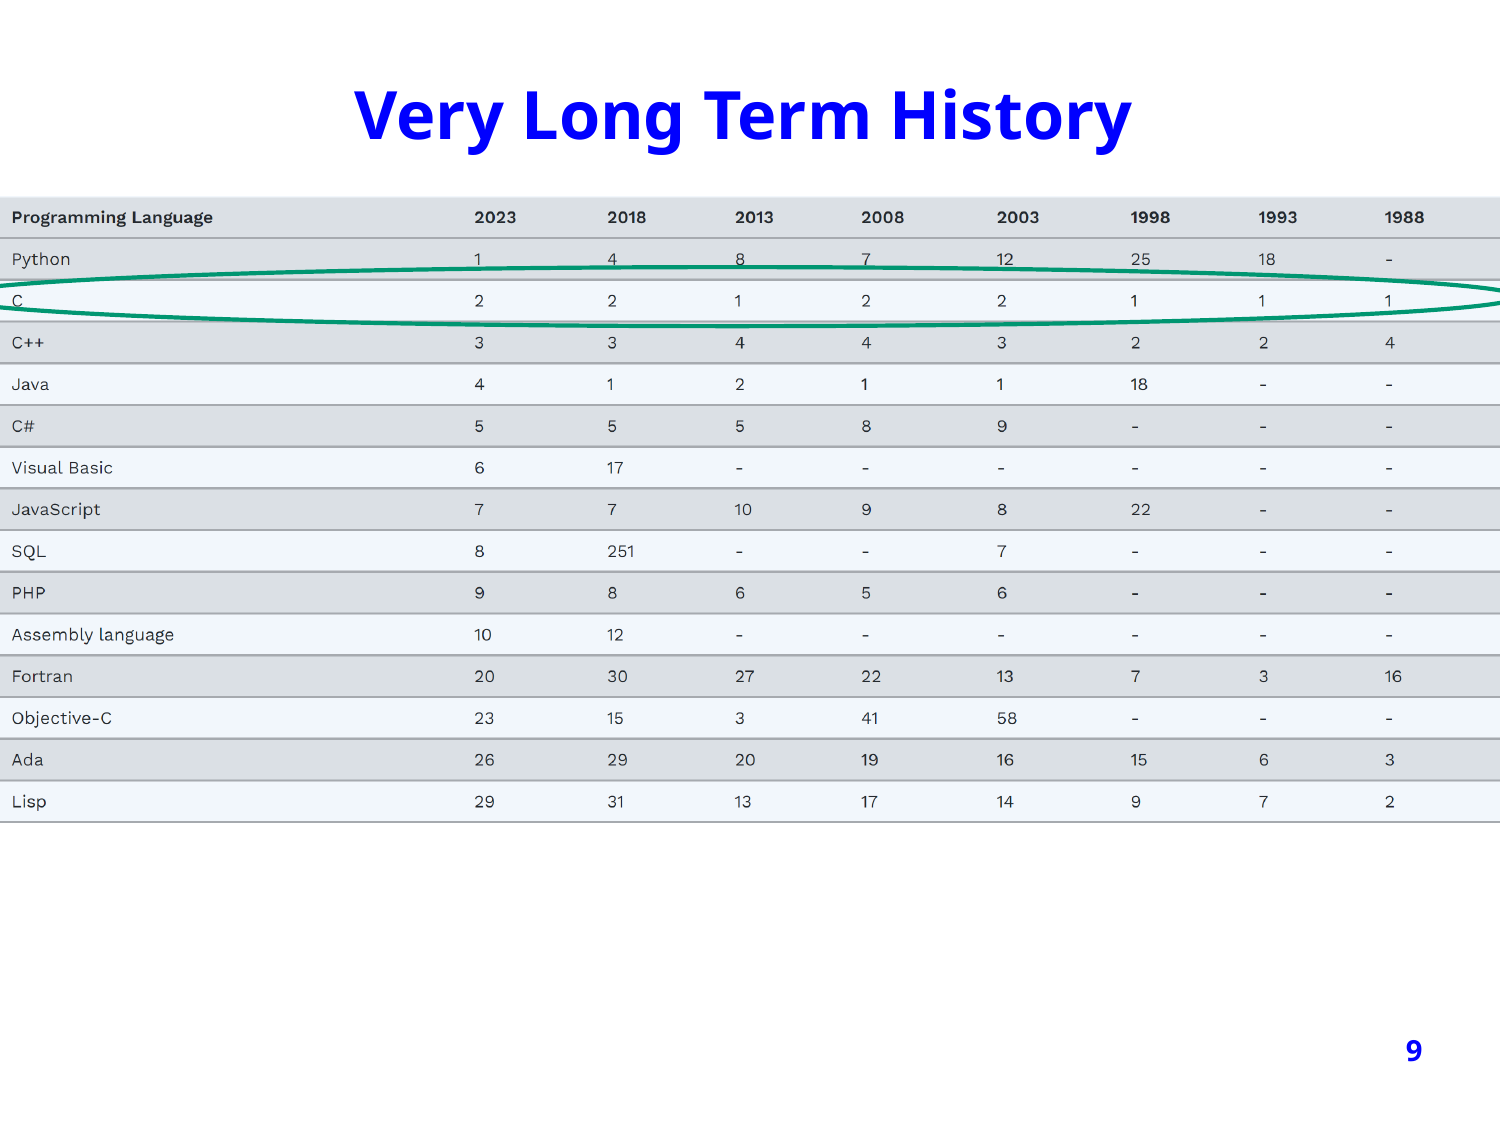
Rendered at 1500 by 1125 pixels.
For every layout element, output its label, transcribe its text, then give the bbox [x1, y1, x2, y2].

title Very Long Term History [50, 50, 1438, 175]
slide_number 9 [1249, 1024, 1438, 1101]
picture [0, 195, 1500, 824]
